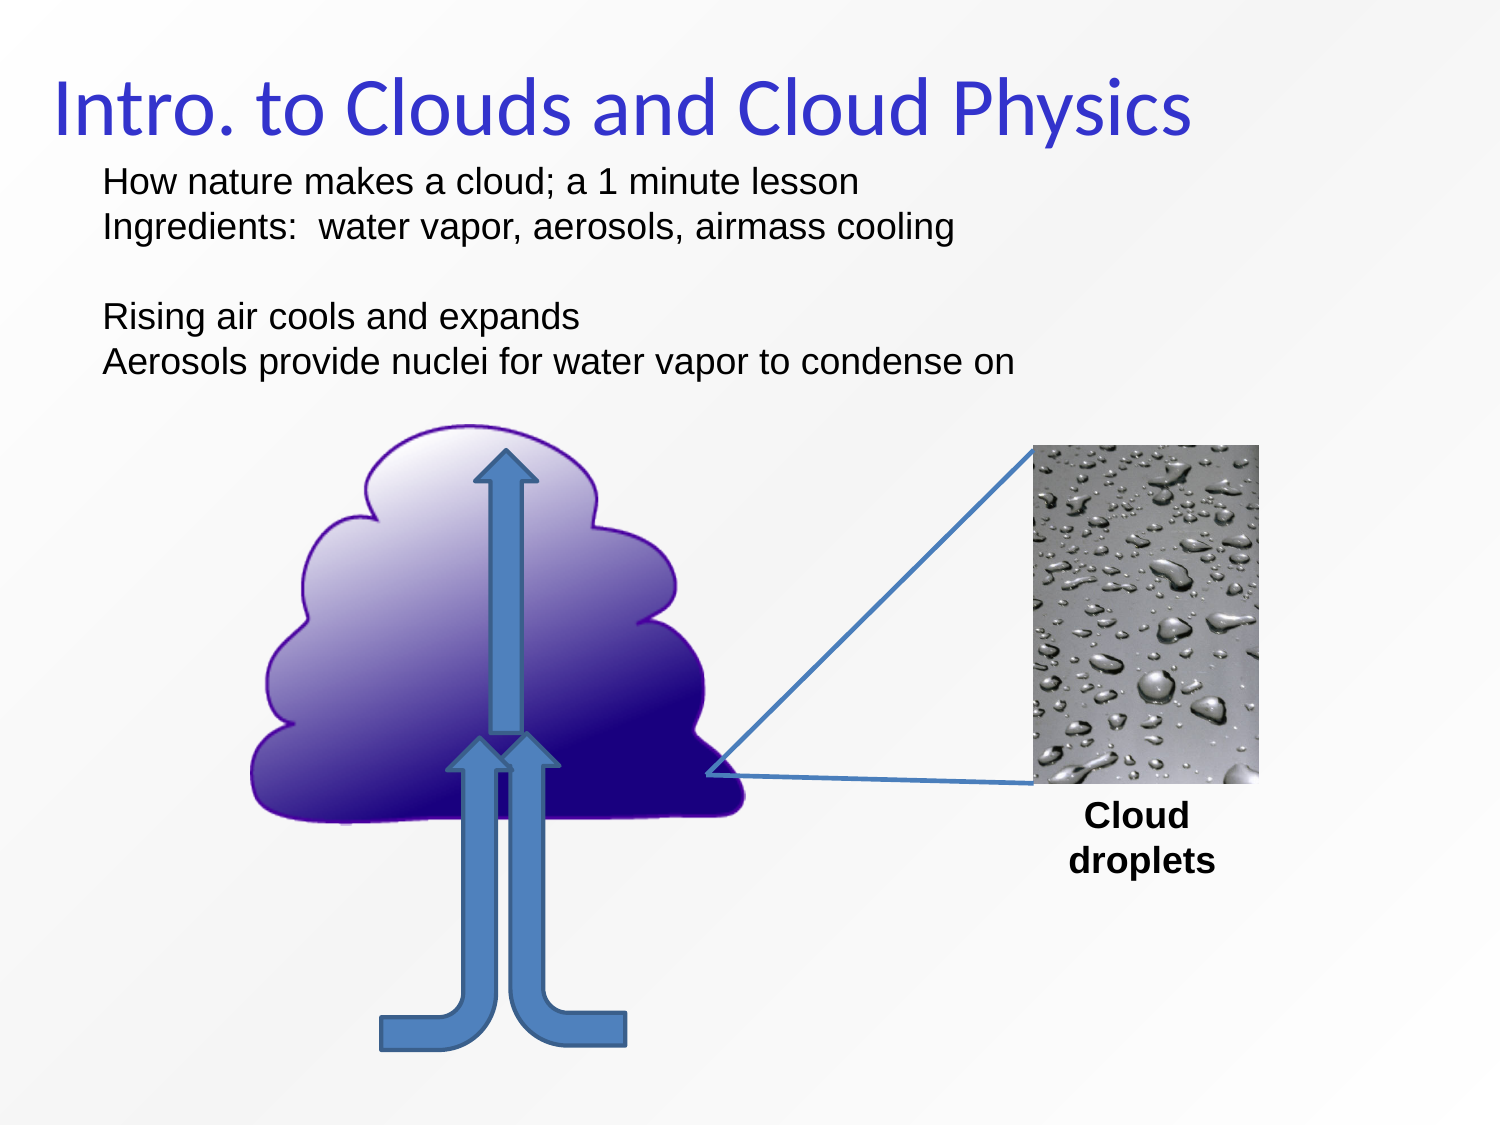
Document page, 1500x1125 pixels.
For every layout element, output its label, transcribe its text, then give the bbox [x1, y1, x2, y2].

picture [249, 424, 746, 826]
text_box How nature makes a cloud; a 1 minute lesson Ingredients: water vapor, aerosols, airmass cooling Rising air cools and expands Aerosols provide nuclei for water vapor to condense on [87, 149, 1325, 390]
title Intro. to Clouds and Cloud Physics [37, 24, 1388, 180]
text_box [379, 835, 499, 1053]
text_box [508, 835, 628, 1048]
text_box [705, 445, 1259, 890]
